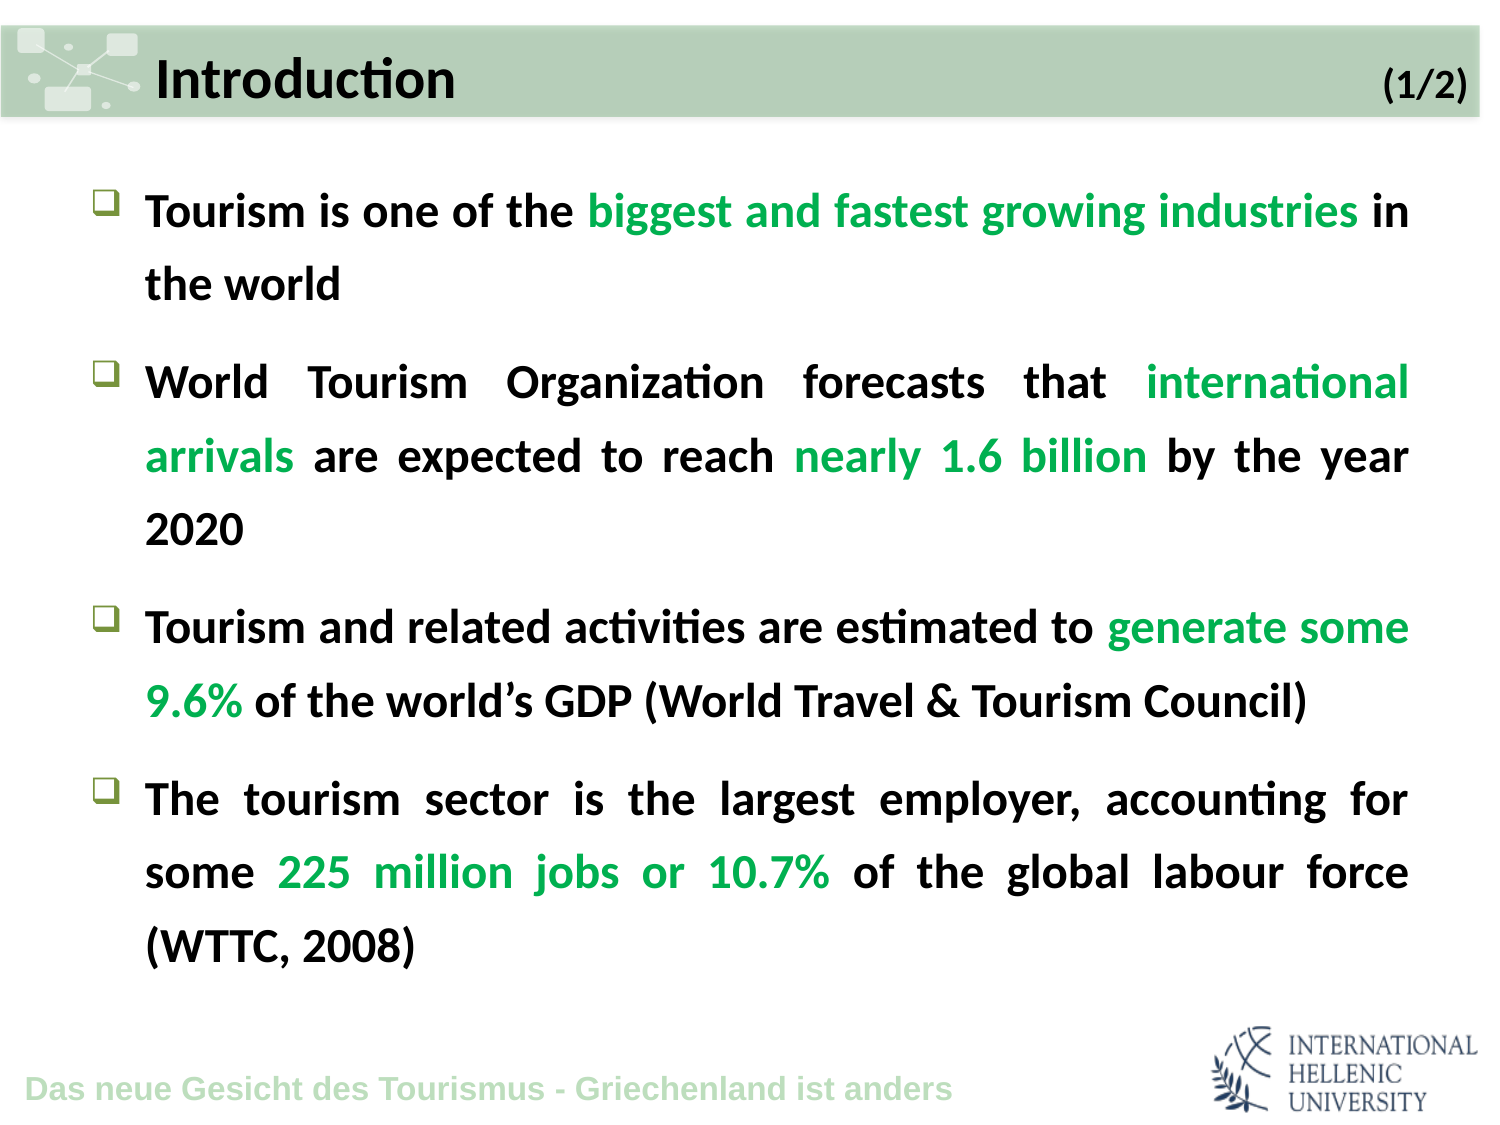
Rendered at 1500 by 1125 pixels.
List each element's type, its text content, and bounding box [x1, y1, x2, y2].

list Tourism is one of the biggest and fastest growing industries in the world World Tourism Organization forecasts that international arrivals are expected to reach nearly 1.6 billion by the year 2020 Tourism and related activities are estimated to generate some 9.6% of the world’s GDP (World Travel & Tourism Council) The tourism sector is the largest employer, accounting for some 225 million jobs or 10.7% of the global labour force (WTTC, 2008) [75, 155, 1425, 1056]
picture [1200, 1018, 1498, 1124]
title Introduction (1/2) [140, 28, 1490, 116]
